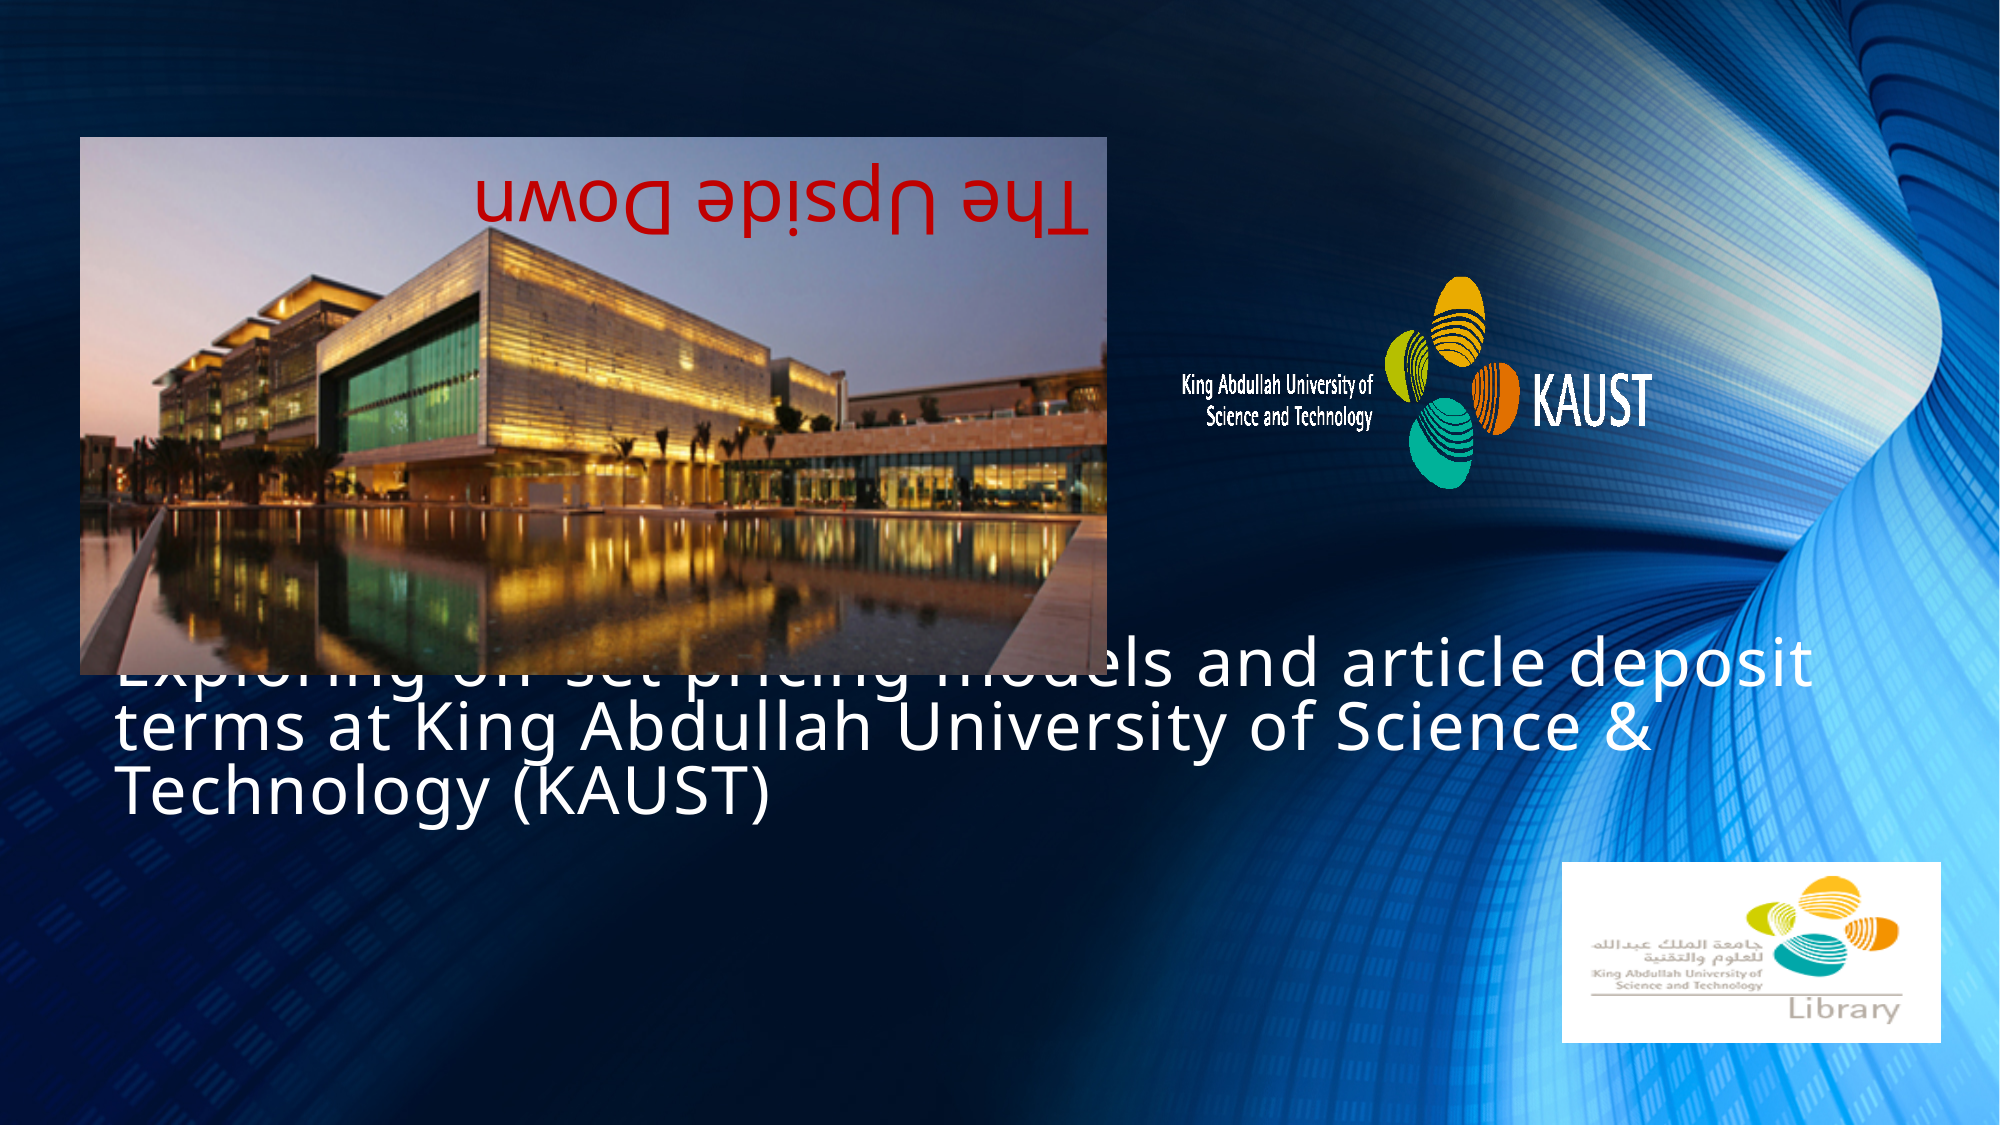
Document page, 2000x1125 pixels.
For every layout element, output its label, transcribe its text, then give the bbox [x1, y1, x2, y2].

picture [0, 0, 2000, 1125]
title Exploring off-set pricing models and article deposit terms at King Abdullah University of Science & Technology (KAUST) [99, 299, 1975, 1043]
